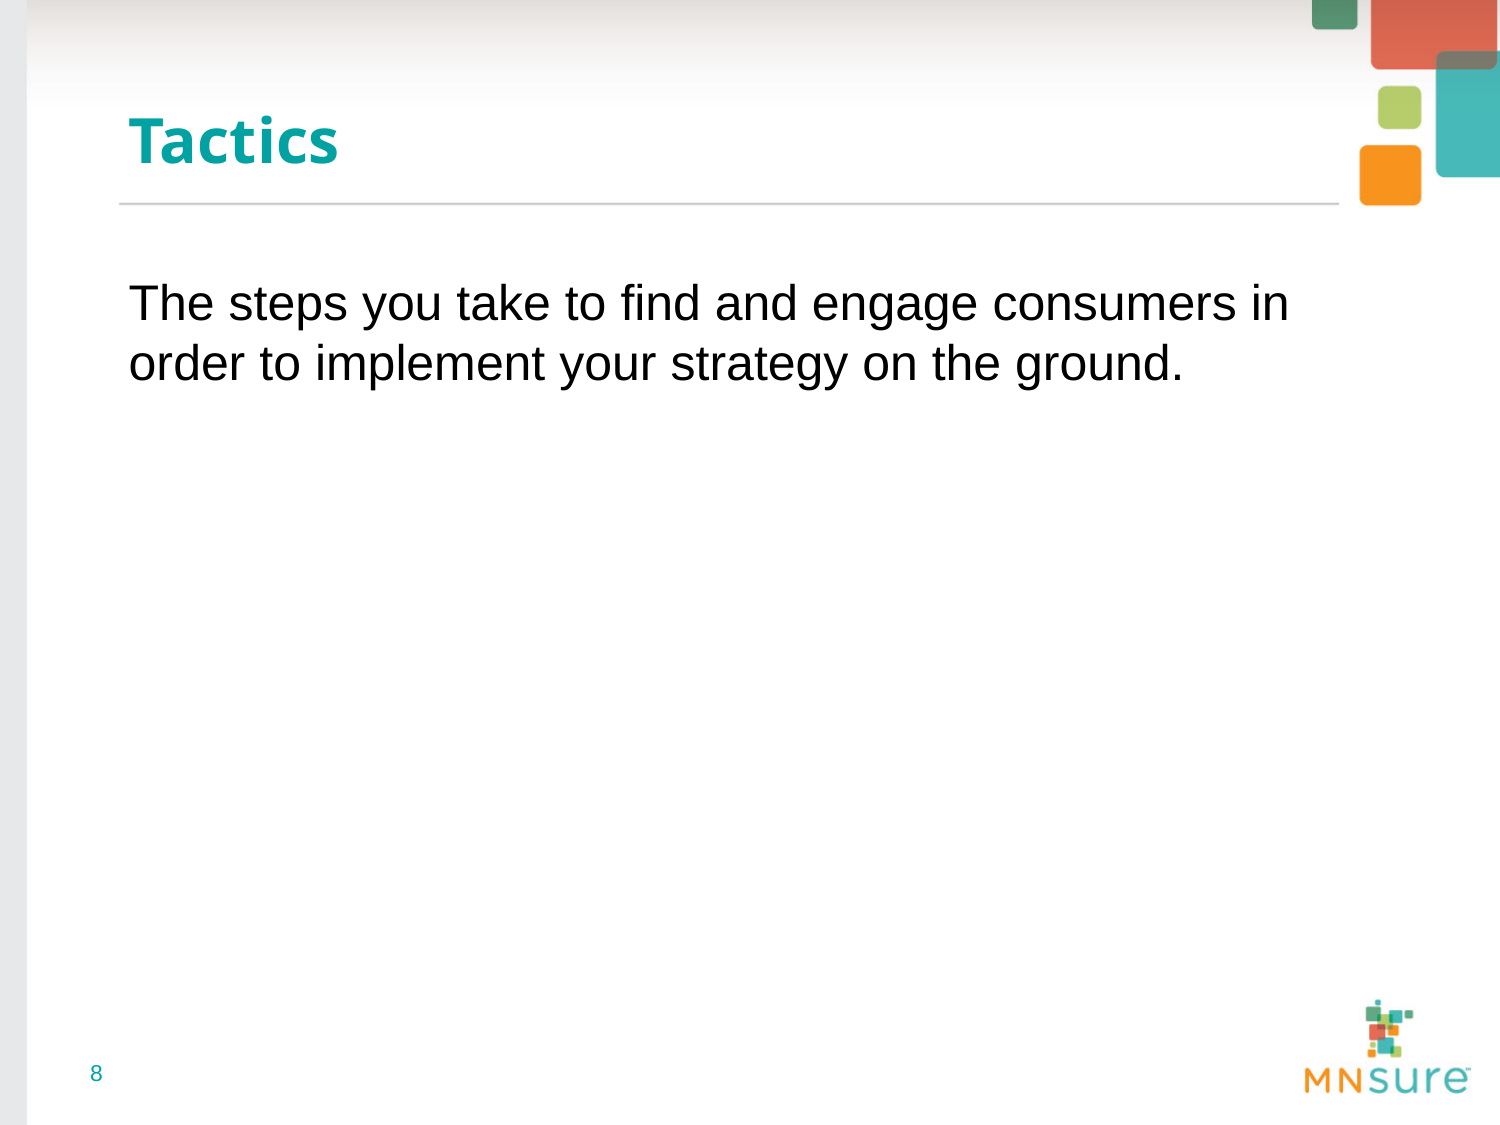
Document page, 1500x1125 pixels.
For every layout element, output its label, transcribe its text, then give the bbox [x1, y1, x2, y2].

slide_number 8 [75, 1042, 156, 1103]
title Tactics [113, 45, 1346, 233]
list The steps you take to find and engage consumers in order to implement your strategy on the ground. [113, 262, 1425, 1005]
picture [0, 0, 1500, 1125]
